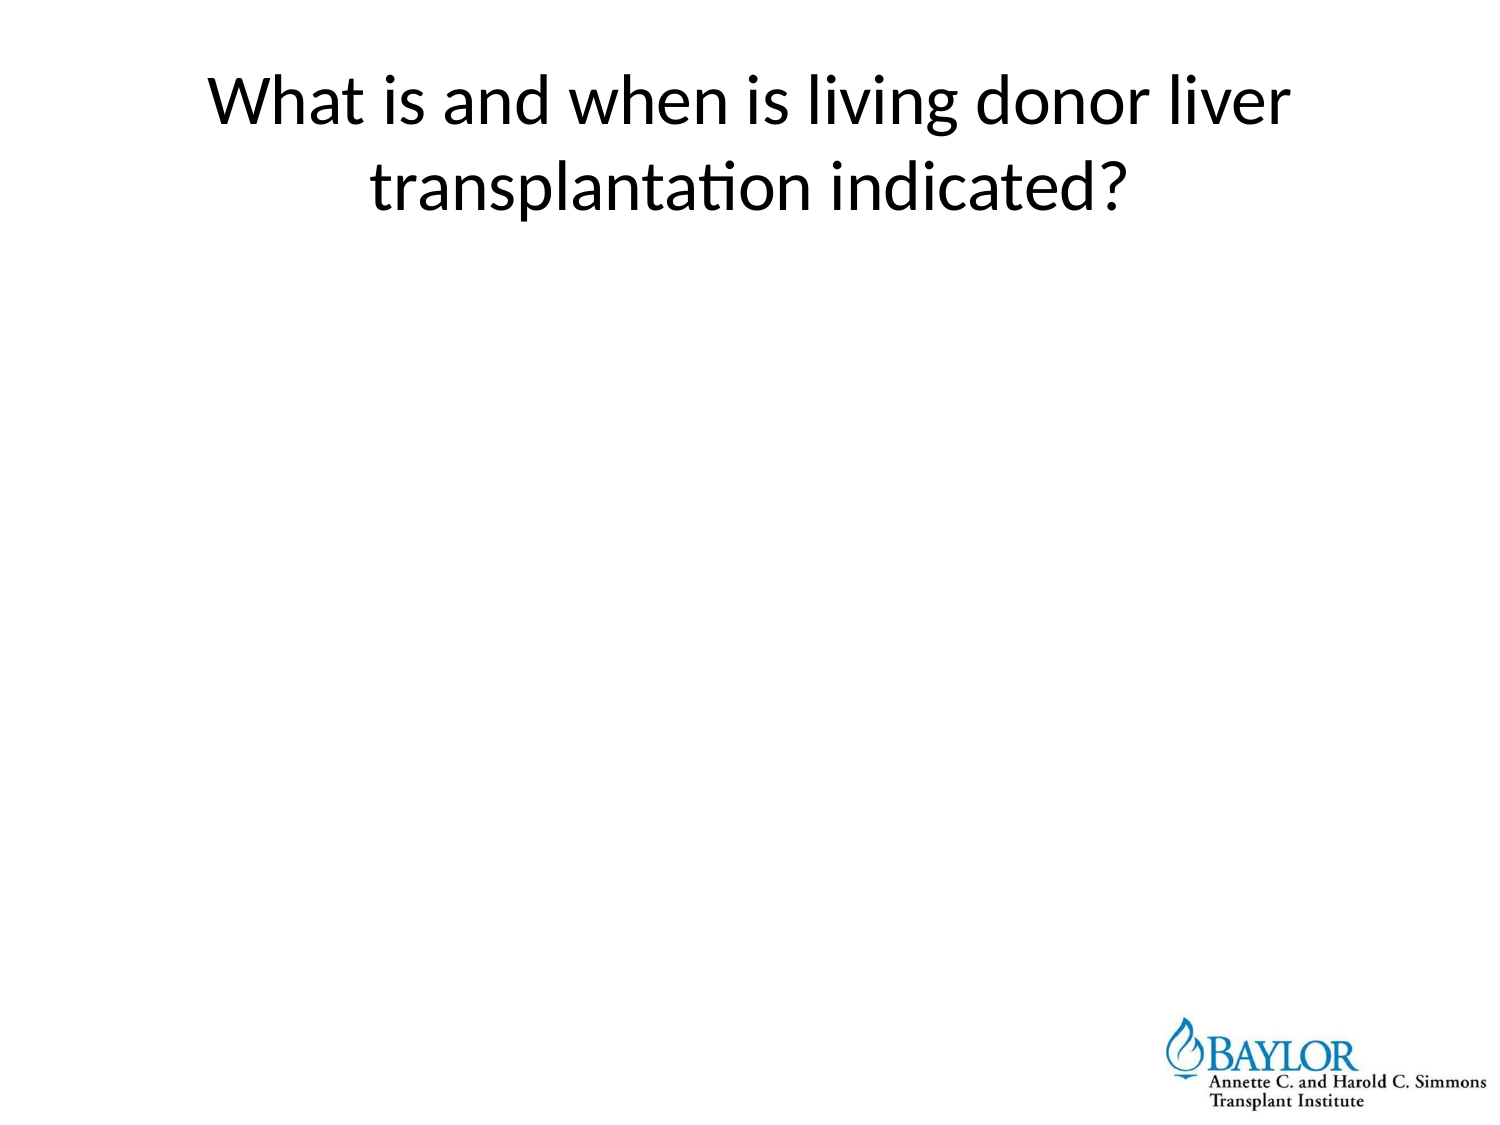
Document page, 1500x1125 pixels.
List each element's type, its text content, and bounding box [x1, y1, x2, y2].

picture [1162, 1013, 1489, 1113]
title What is and when is living donor liver transplantation indicated? [75, 45, 1425, 233]
